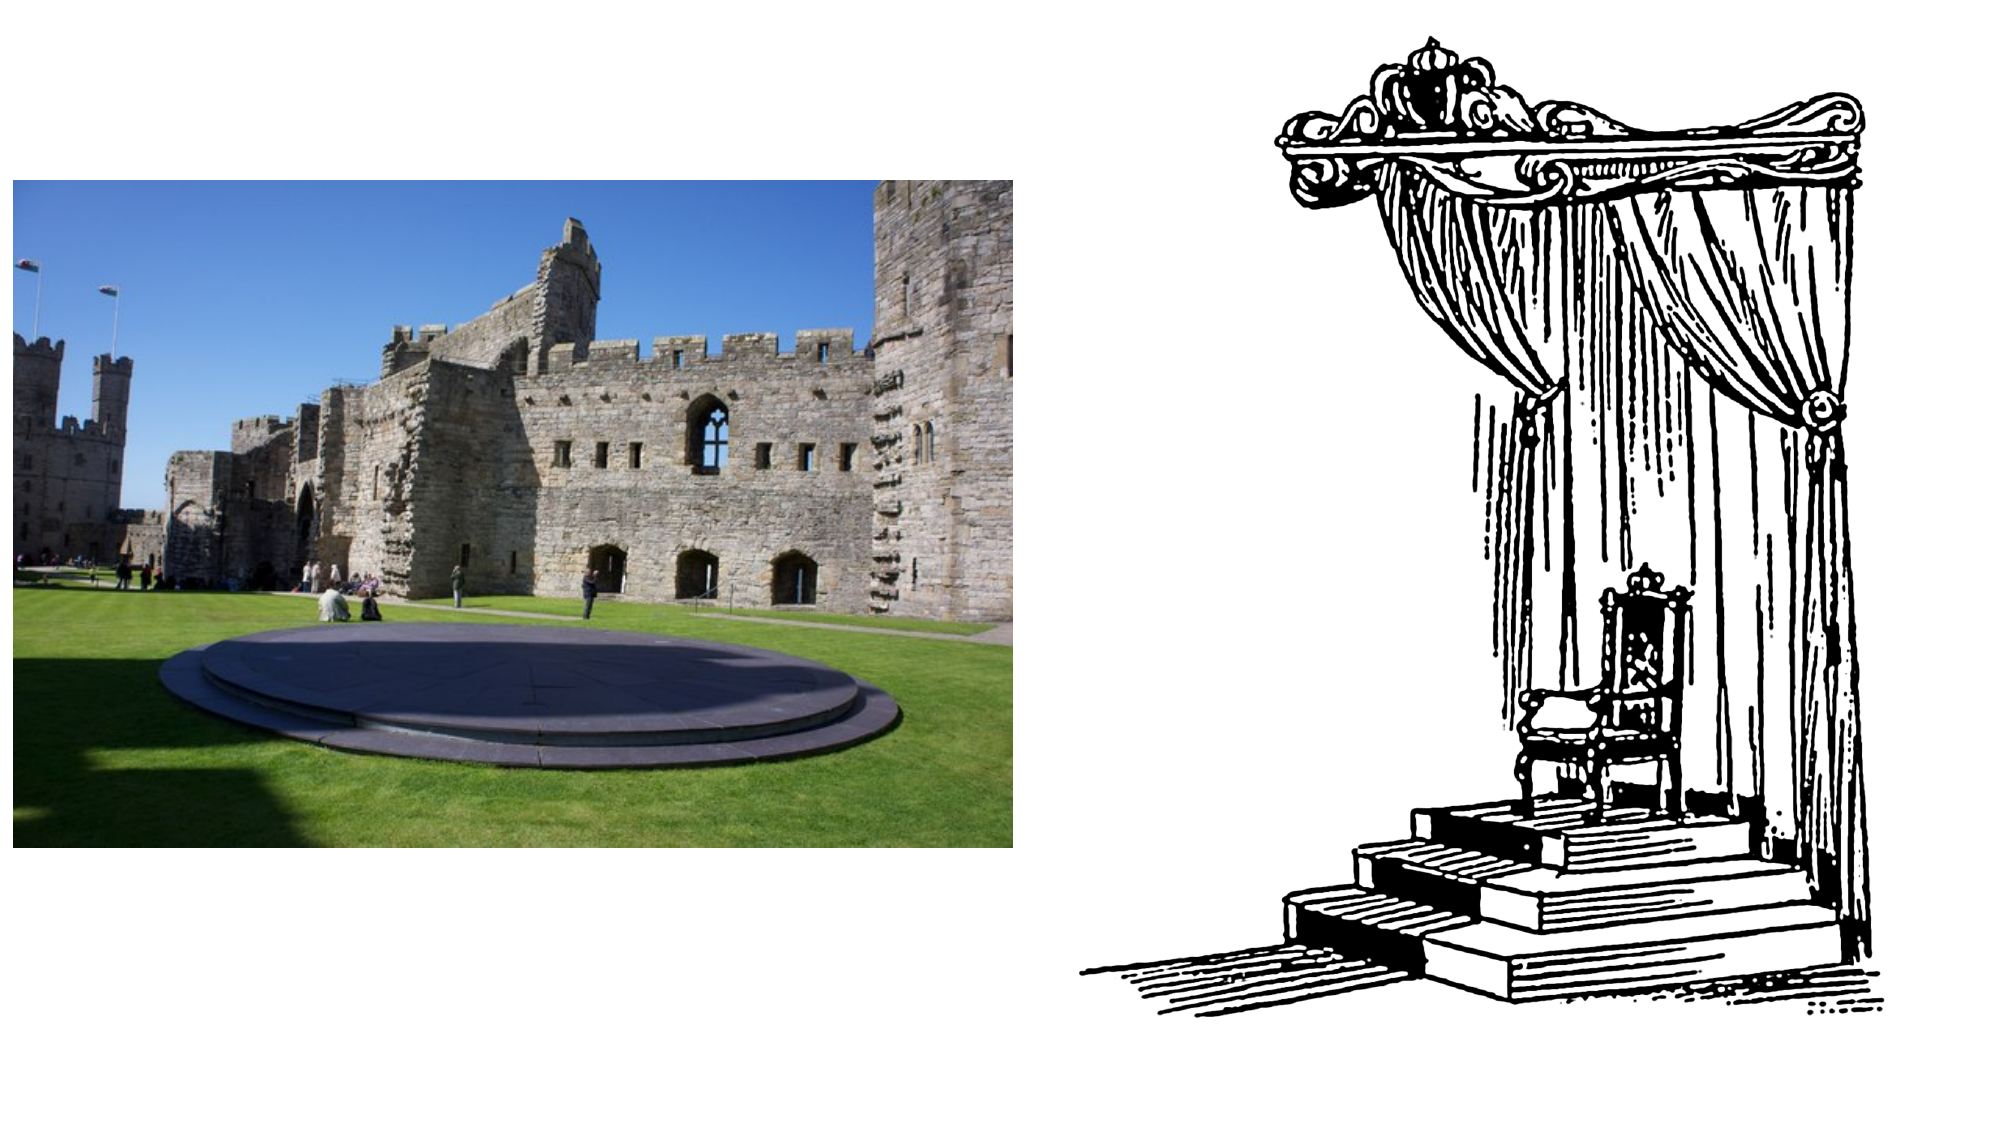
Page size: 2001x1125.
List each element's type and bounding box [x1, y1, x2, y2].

picture [1025, 0, 1926, 1090]
picture [13, 180, 1014, 848]
